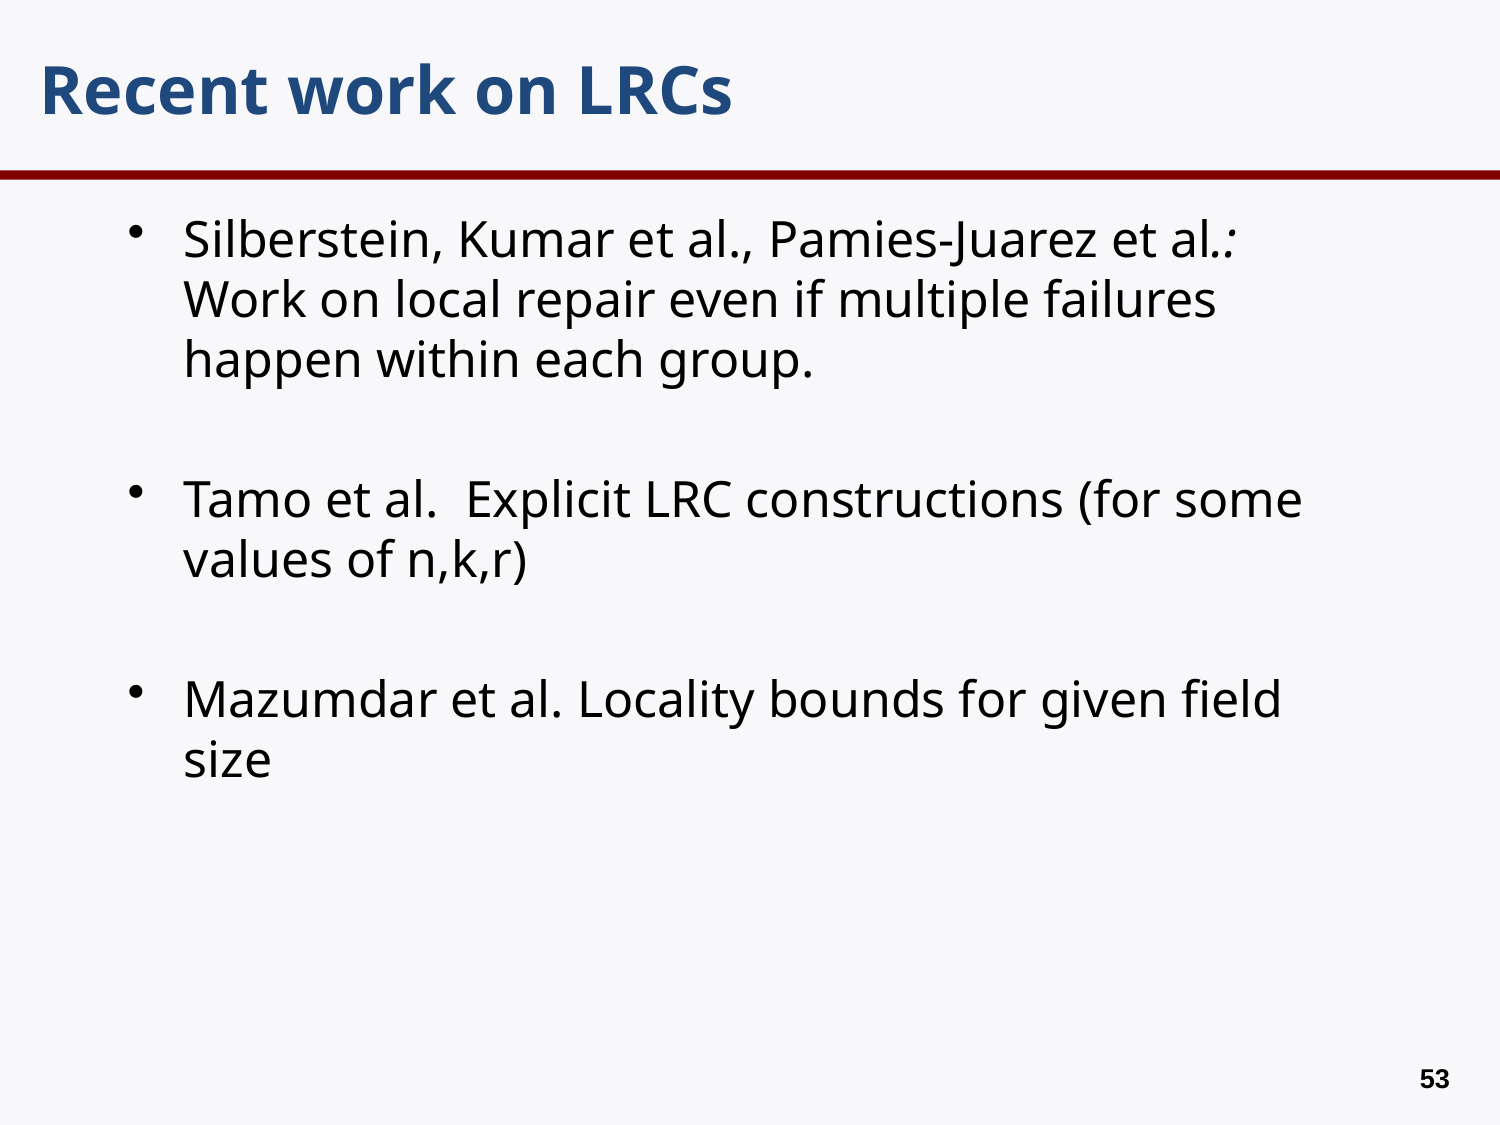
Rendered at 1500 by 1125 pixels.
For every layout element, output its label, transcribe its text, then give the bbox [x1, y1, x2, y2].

slide_number 52 [1113, 1053, 1464, 1095]
title Recent work on LRCs [24, 24, 1459, 150]
list Silberstein, Kumar et al., Pamies-Juarez et al.: Work on local repair even if multiple failures happen within each group. Tamo et al. Explicit LRC constructions (for some values of n,k,r) Mazumdar et al. Locality bounds for given field size [112, 200, 1388, 1063]
